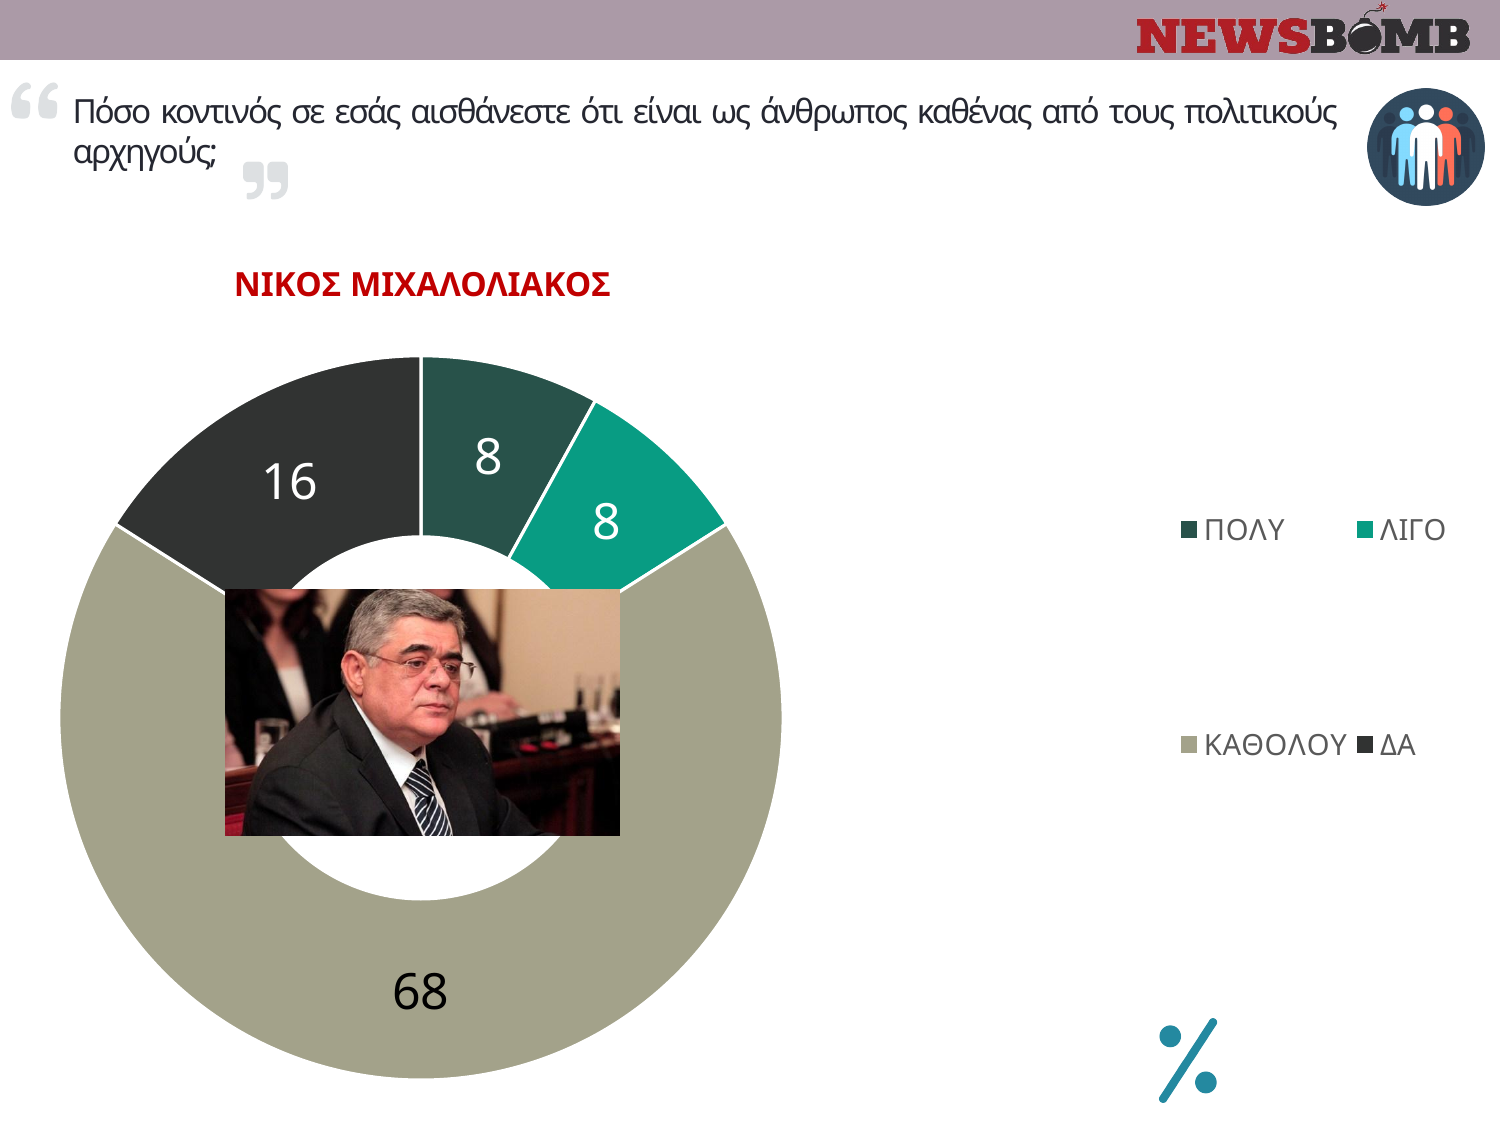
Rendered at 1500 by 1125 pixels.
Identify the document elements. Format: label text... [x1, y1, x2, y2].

chart [0, 299, 1497, 1125]
picture [11, 76, 58, 124]
picture [243, 158, 288, 203]
text_box ΝΙΚΟΣ ΜΙΧΑΛΟΛΙΑΚΟΣ [219, 255, 627, 297]
picture [1105, 0, 1500, 206]
picture [225, 588, 621, 836]
title Πόσο κοντινός σε εσάς αισθάνεστε ότι είναι ως άνθρωπος καθένας από τους πολιτικούς αρχηγούς; [57, 82, 1353, 179]
picture [1146, 1018, 1231, 1103]
